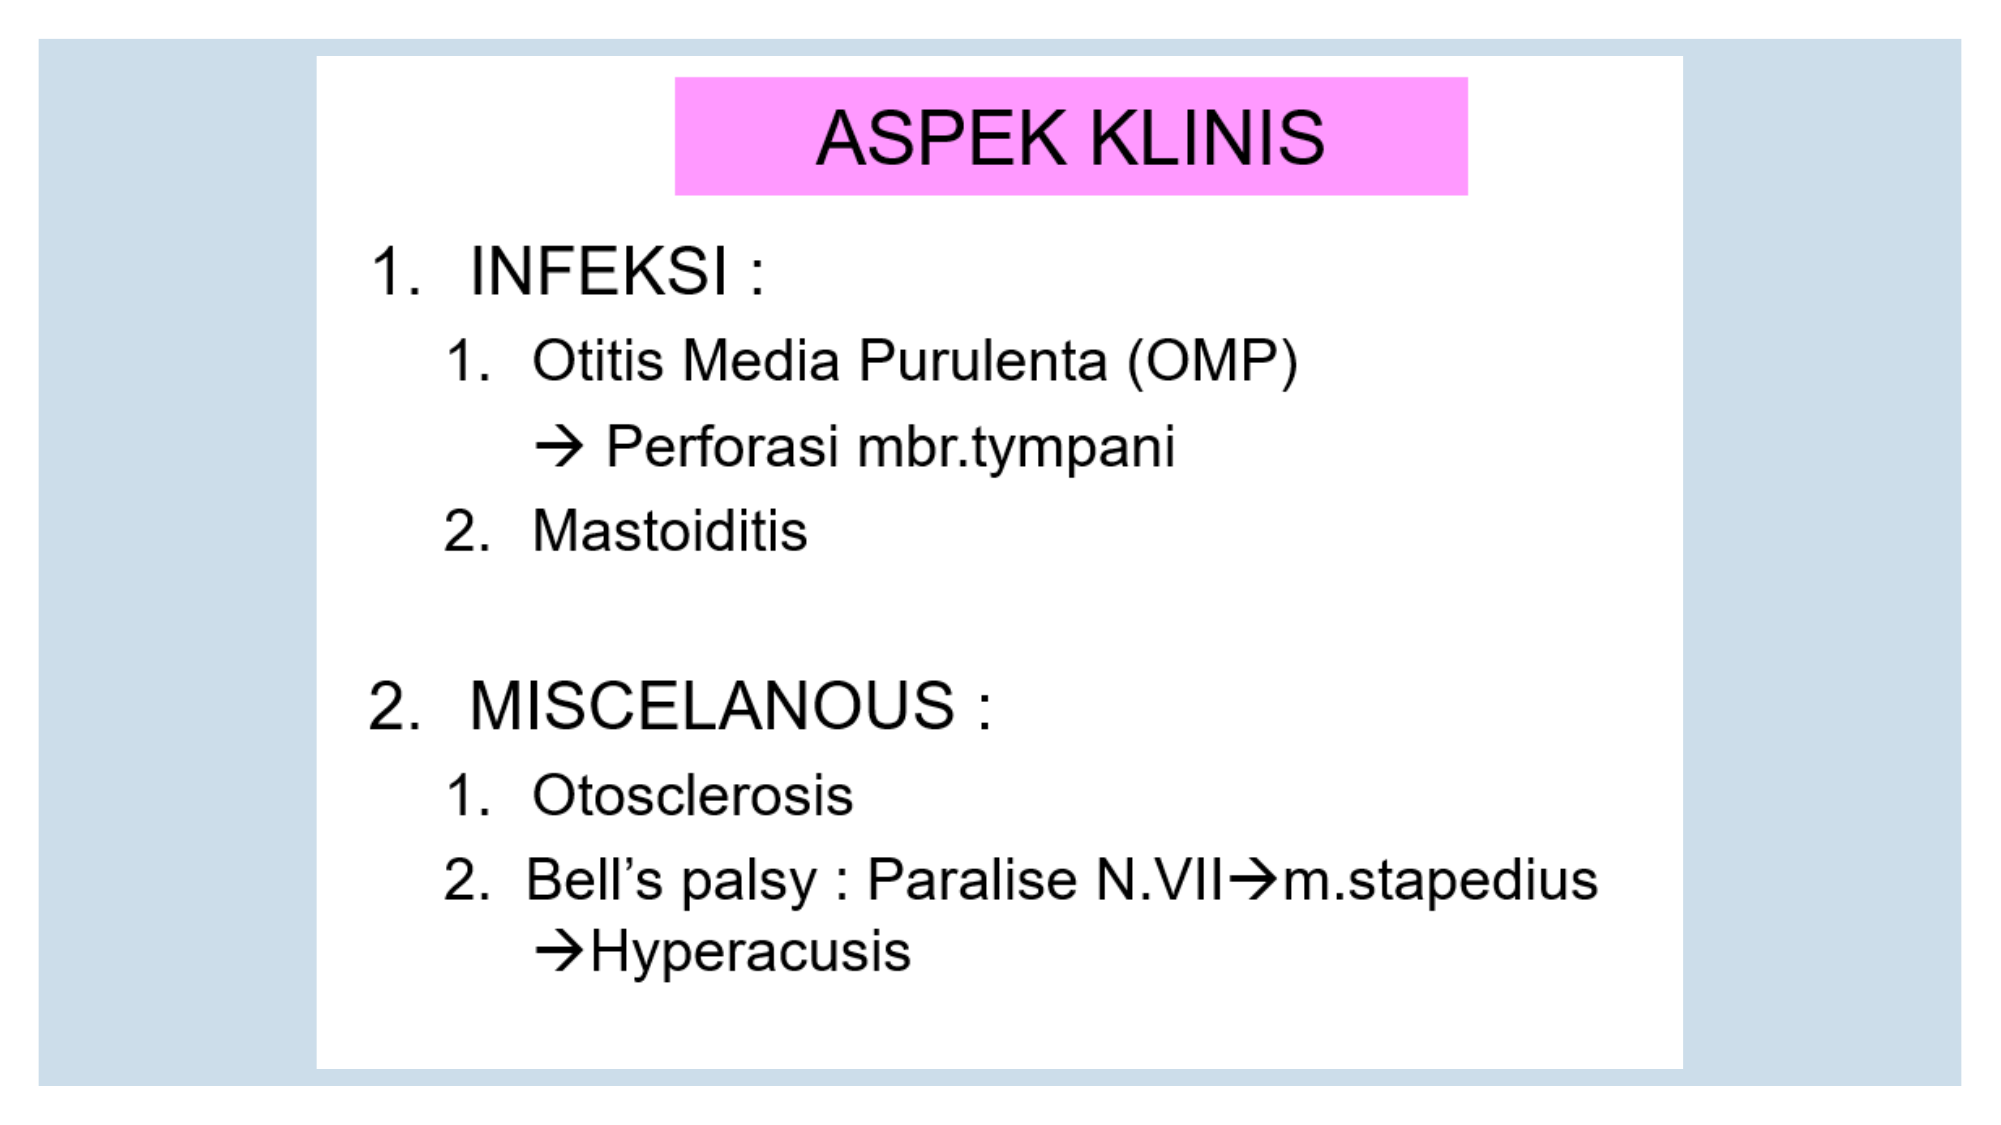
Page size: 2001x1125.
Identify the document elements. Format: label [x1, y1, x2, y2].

picture [316, 56, 1684, 1069]
